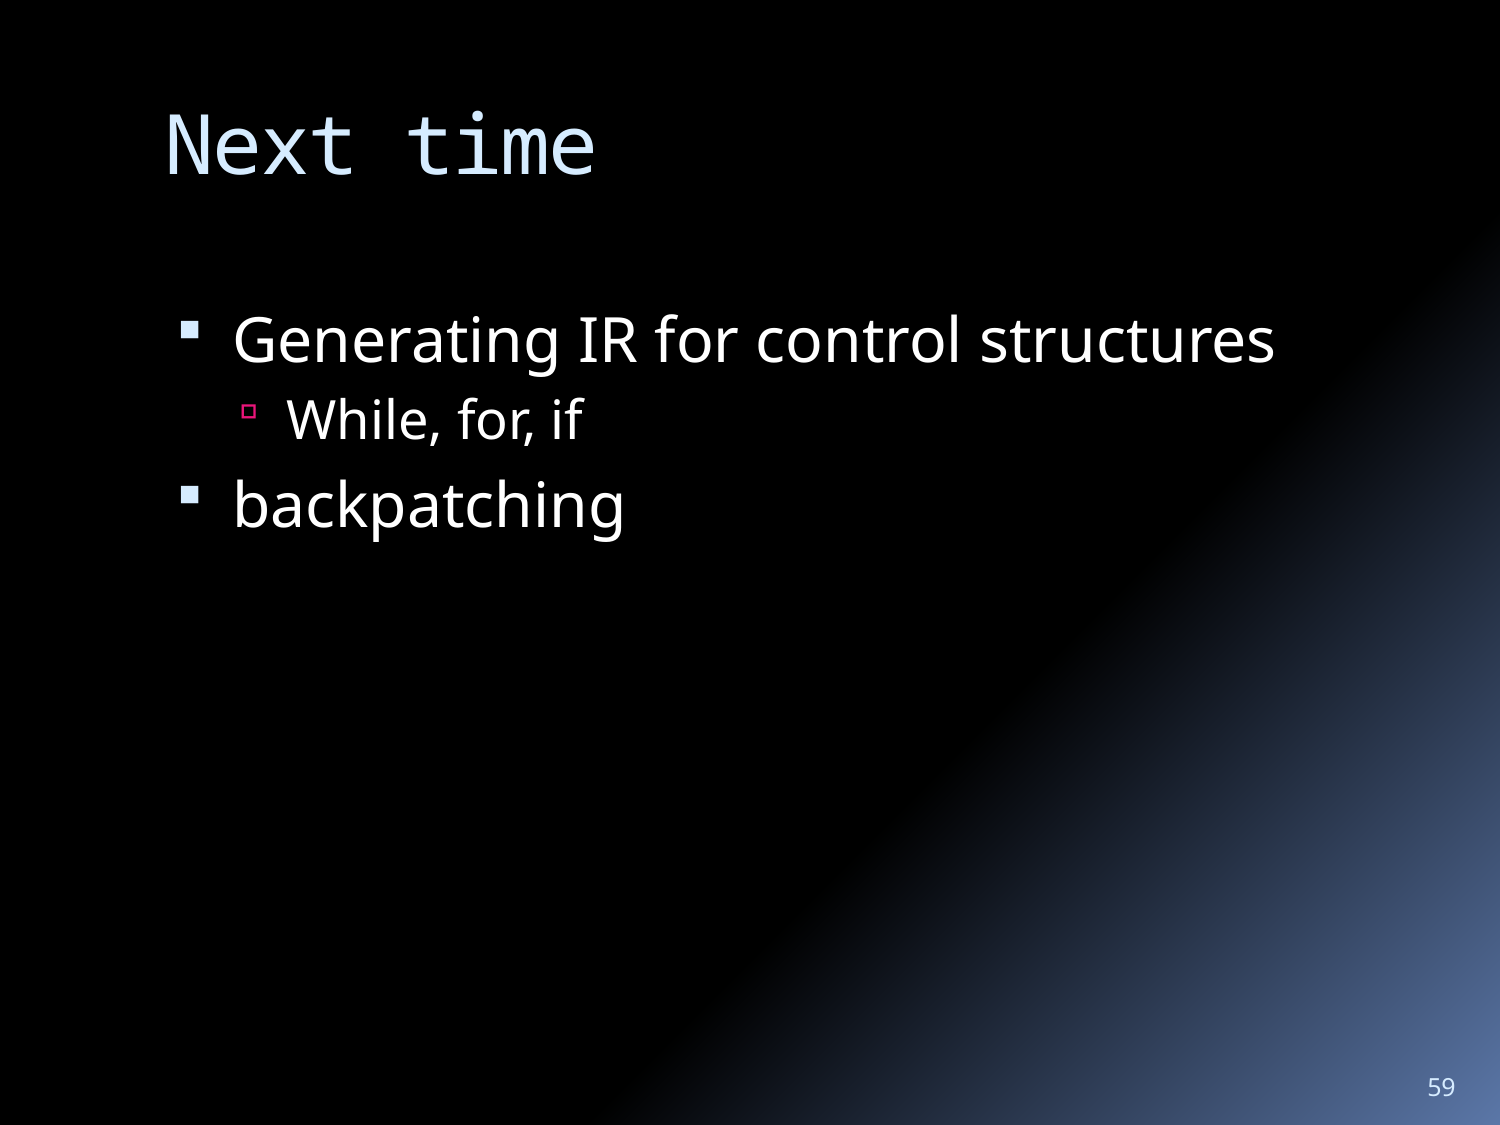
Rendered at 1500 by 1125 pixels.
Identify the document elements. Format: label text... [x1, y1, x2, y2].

title Next time [150, 83, 1425, 234]
slide_number 59 [1412, 1052, 1488, 1113]
list Generating IR for control structures While, for, if backpatching [150, 292, 1425, 1043]
